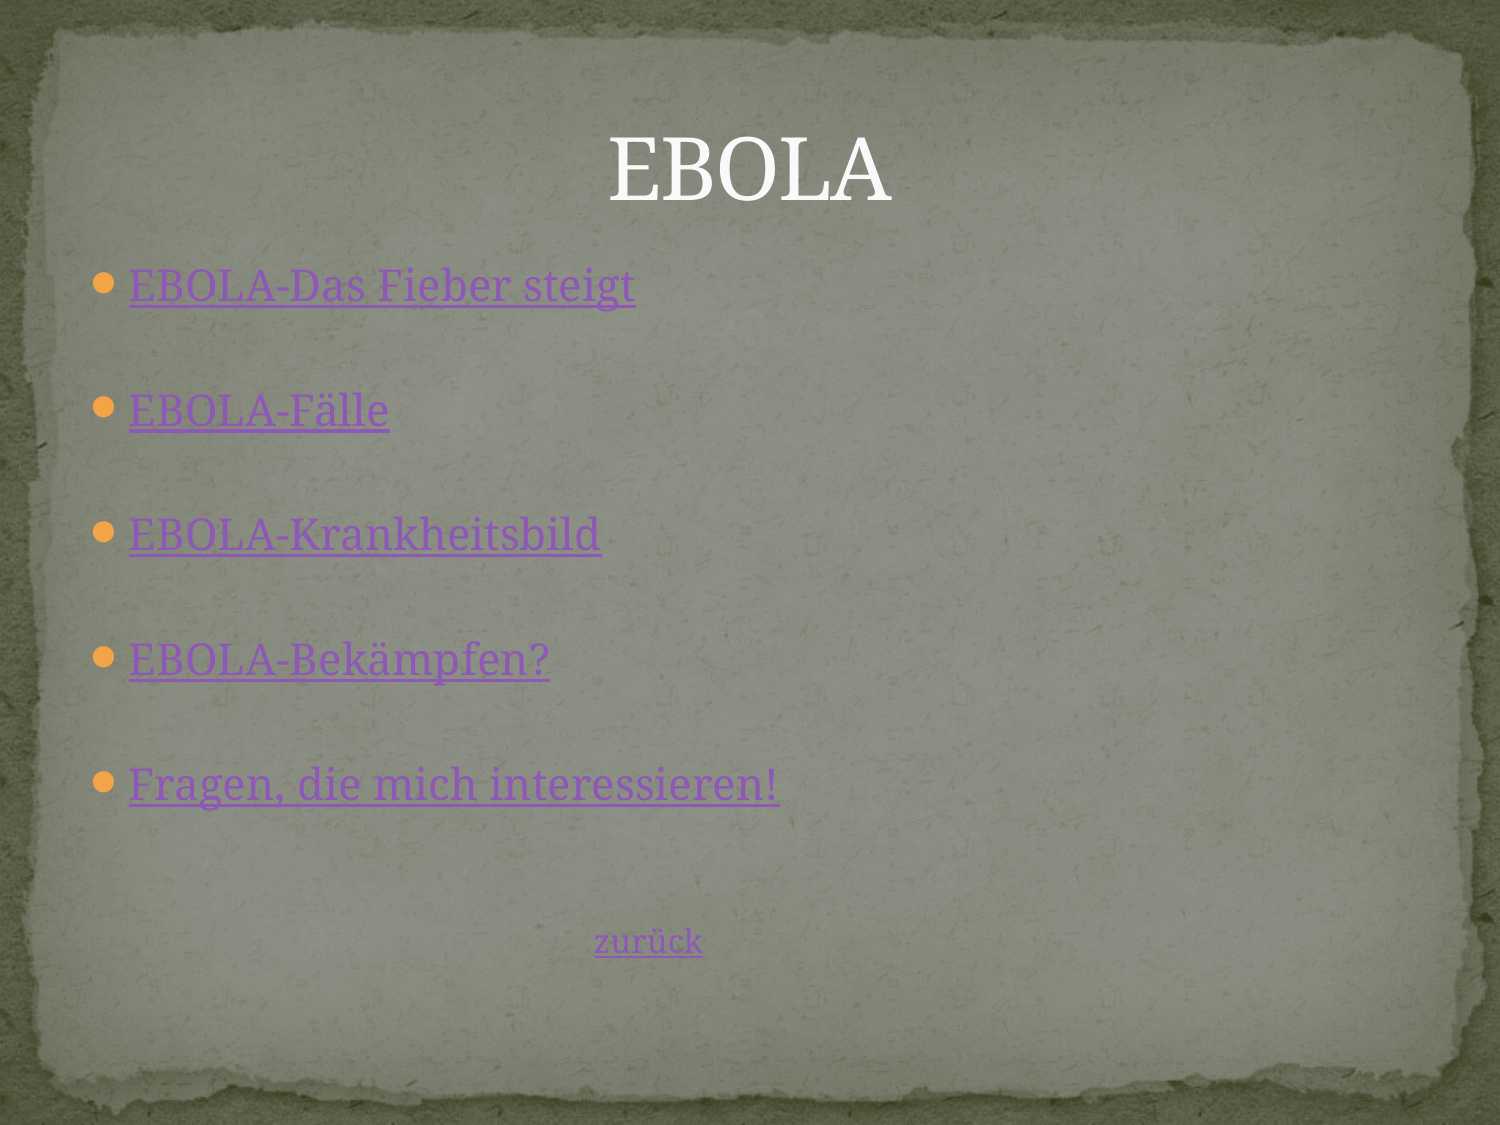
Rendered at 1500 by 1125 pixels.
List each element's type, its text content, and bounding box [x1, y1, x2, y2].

list EBOLA-Das Fieber steigt EBOLA-Fälle EBOLA-Krankheitsbild EBOLA-Bekämpfen? Fragen, die mich interessieren! zurück [75, 249, 1425, 1000]
title EBOLA [74, 24, 1425, 225]
